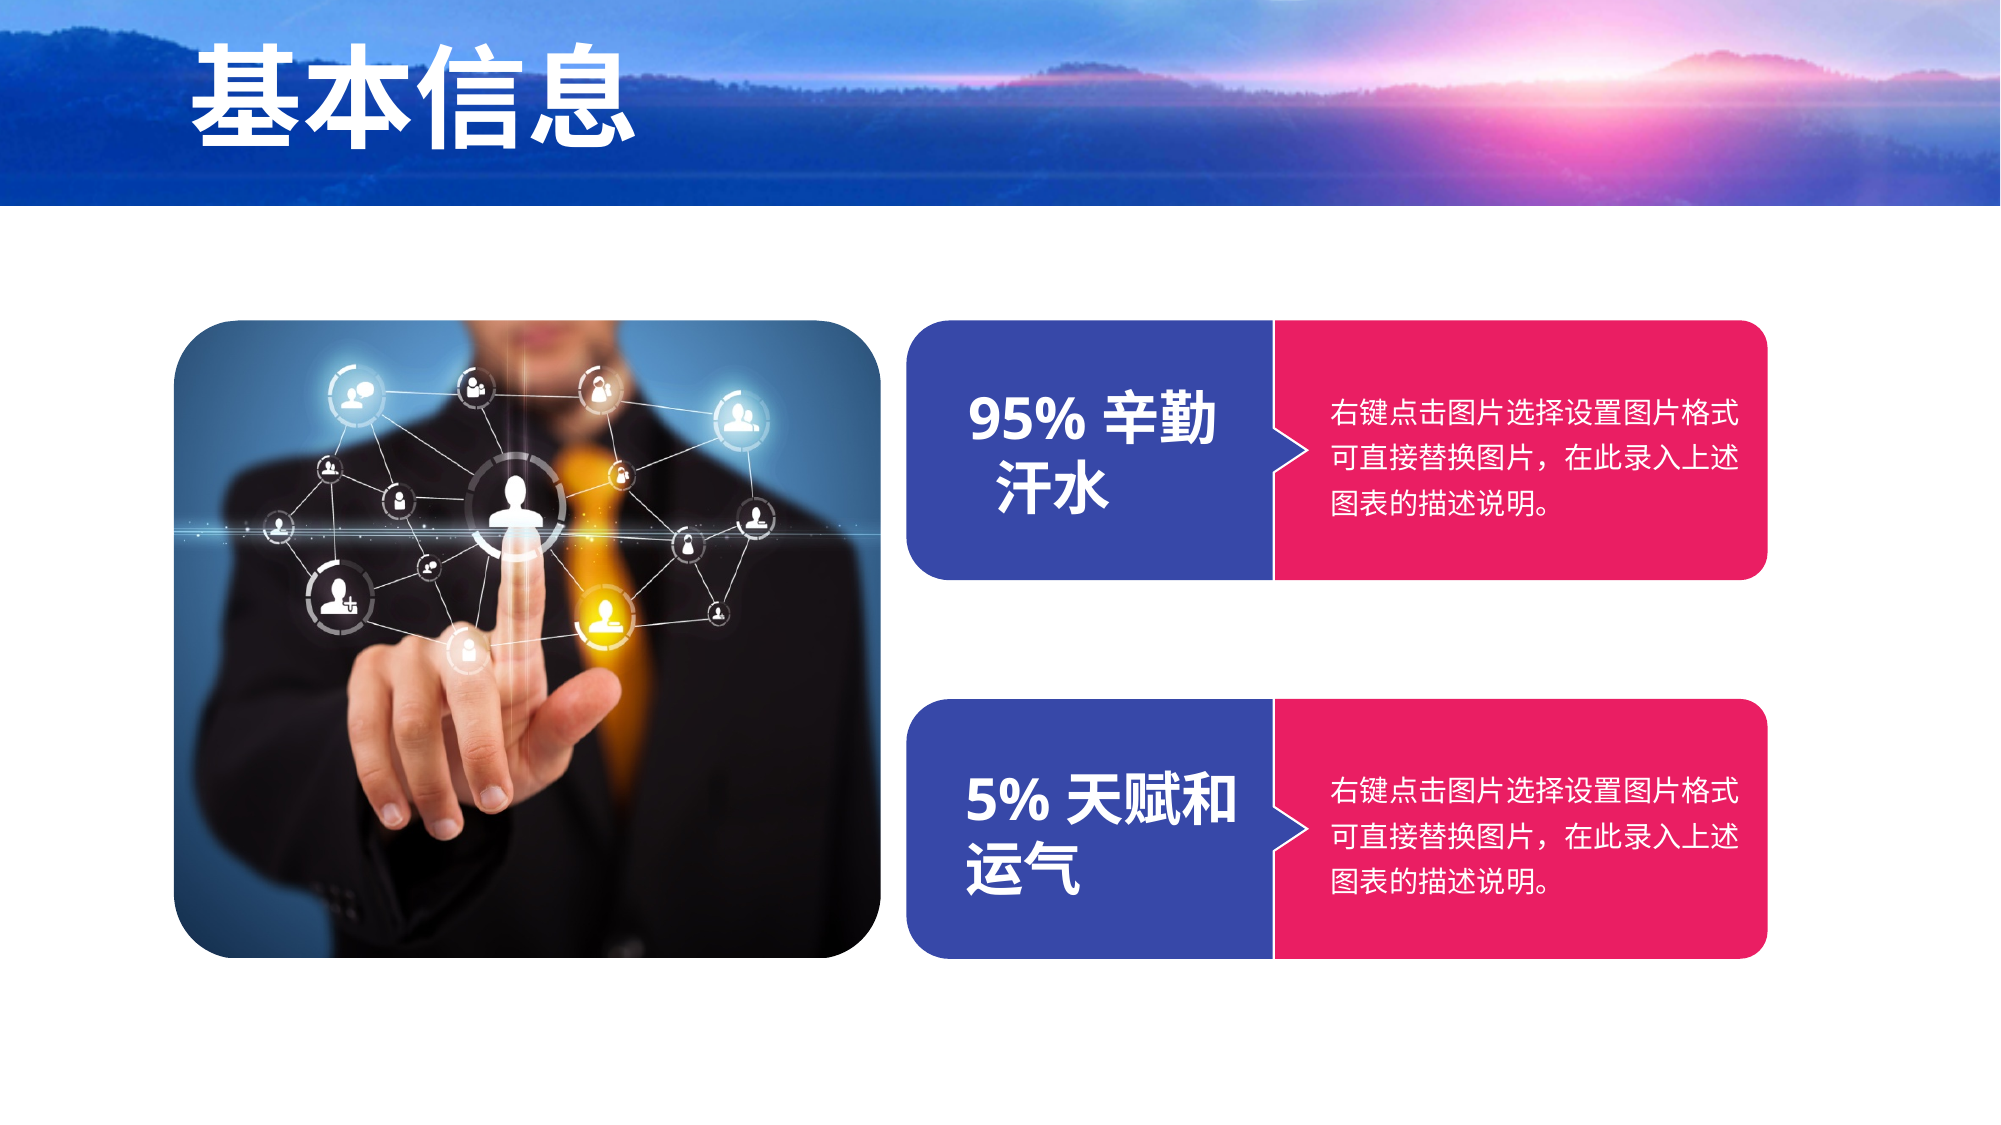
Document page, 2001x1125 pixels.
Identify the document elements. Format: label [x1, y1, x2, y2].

text_box [172, 319, 882, 960]
picture [0, 0, 2001, 206]
text_box [906, 320, 1768, 581]
text_box [906, 698, 1768, 959]
